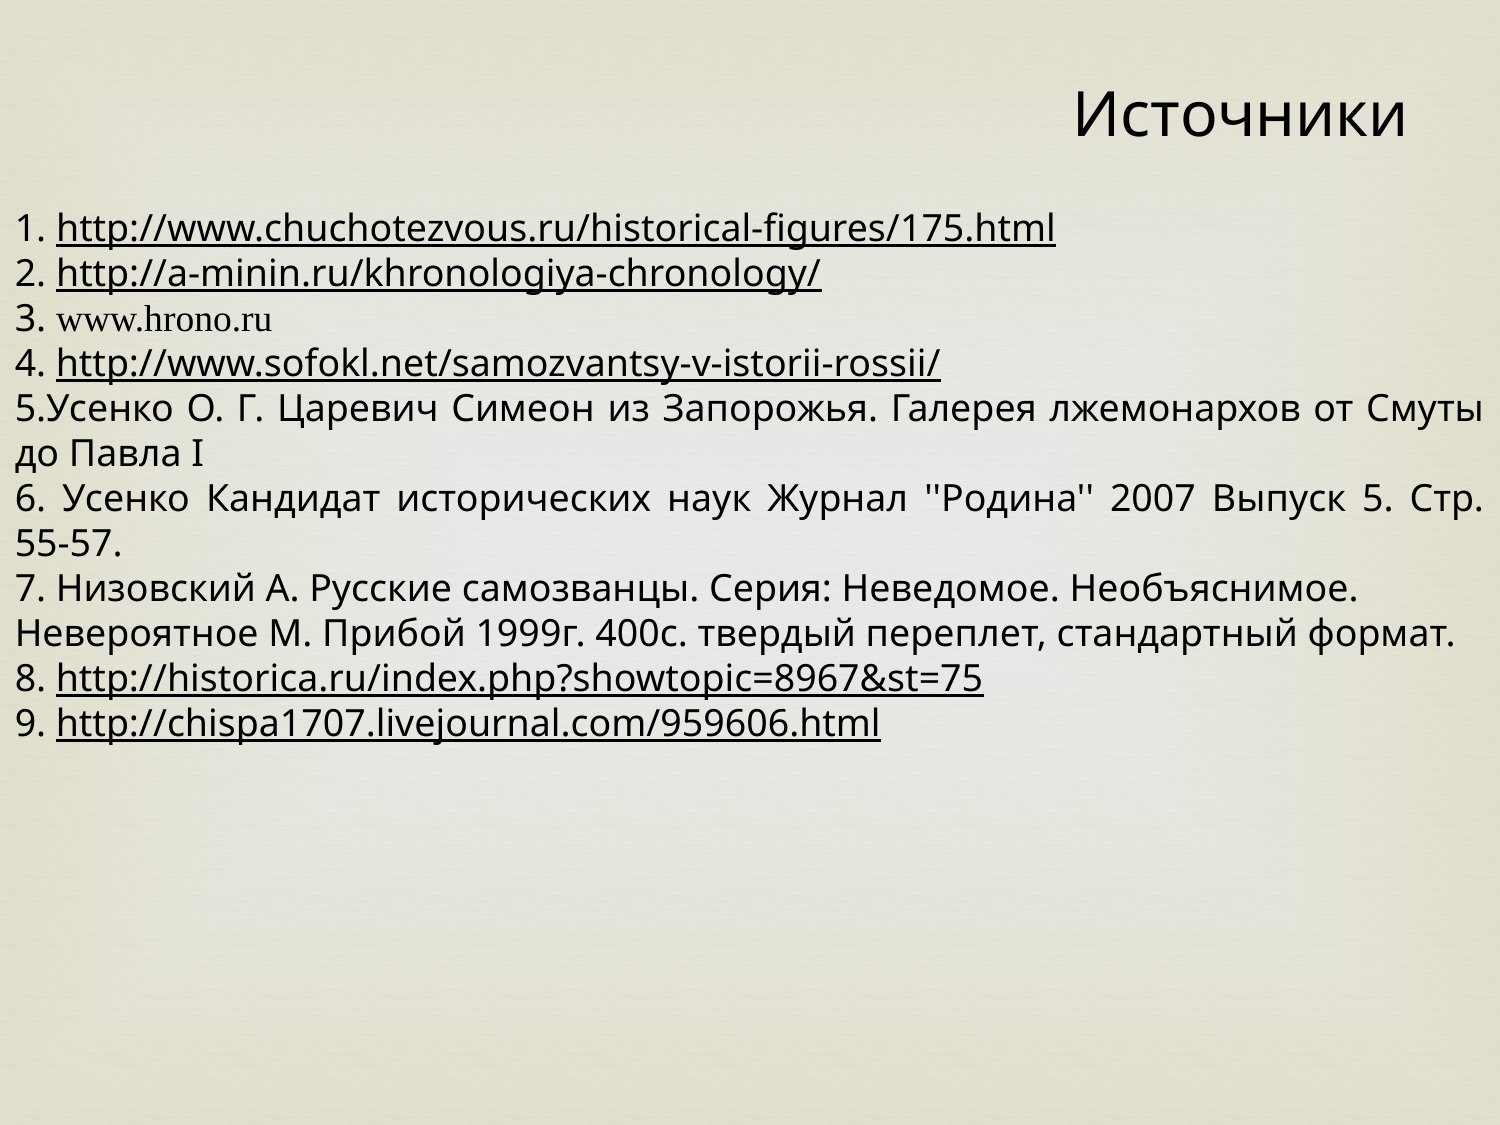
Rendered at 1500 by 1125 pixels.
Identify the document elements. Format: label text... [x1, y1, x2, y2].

text_box Источники [64, 66, 1424, 157]
text_box 1. http://www.chuchotezvous.ru/historical-figures/175.html 2. http://a-minin.ru/khronologiya-chronology/ 3. www.hrono.ru 4. http://www.sofokl.net/samozvantsy-v-istorii-rossii/ 5.Усенко О. Г. Царевич Симеон из Запорожья. Галерея лжемонархов от Смуты до Павла I 6. Усенко Кандидат исторических наук Журнал ''Родина'' 2007 Выпуск 5. Стр. 55-57. 7. Низовский А. Русские самозванцы. Серия: Неведомое. Необъяснимое. Невероятное М. Прибой 1999г. 400с. твердый переплет, стандартный формат. 8. http://historica.ru/index.php?showtopic=8967&st=75 9. http://chispa1707.livejournal.com/959606.html [0, 196, 1500, 751]
